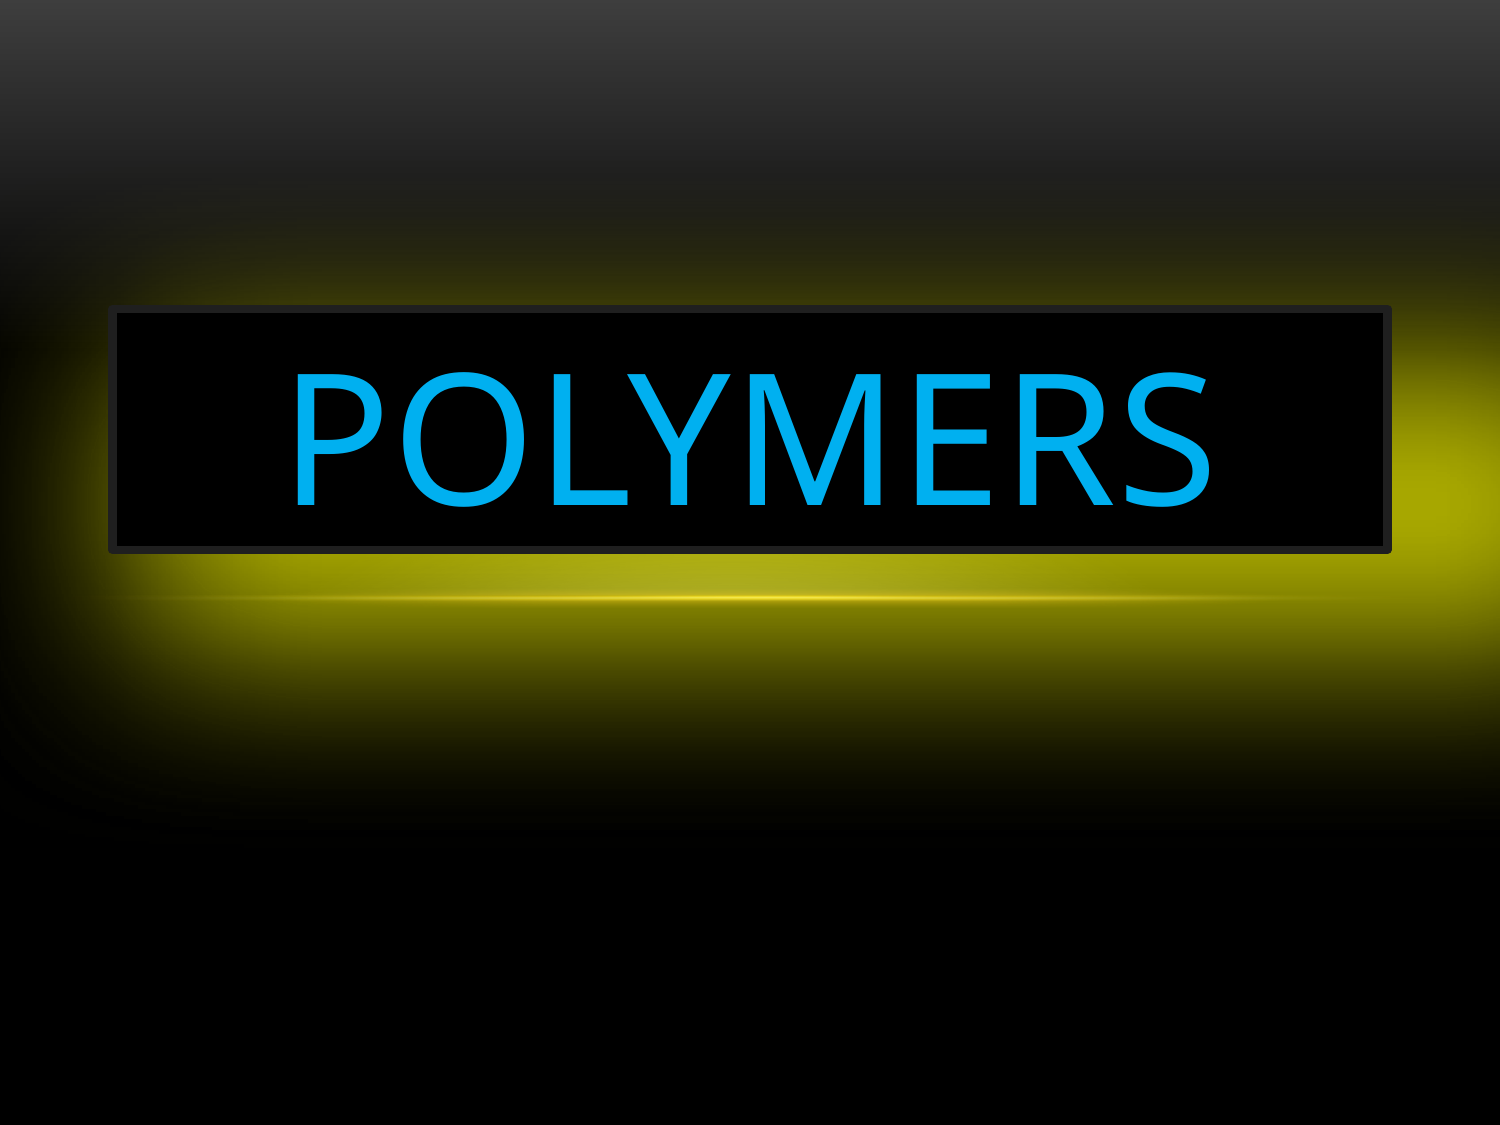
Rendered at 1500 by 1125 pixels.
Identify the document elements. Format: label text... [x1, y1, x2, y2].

title POLYMERS [112, 308, 1388, 550]
picture [0, 0, 1500, 750]
